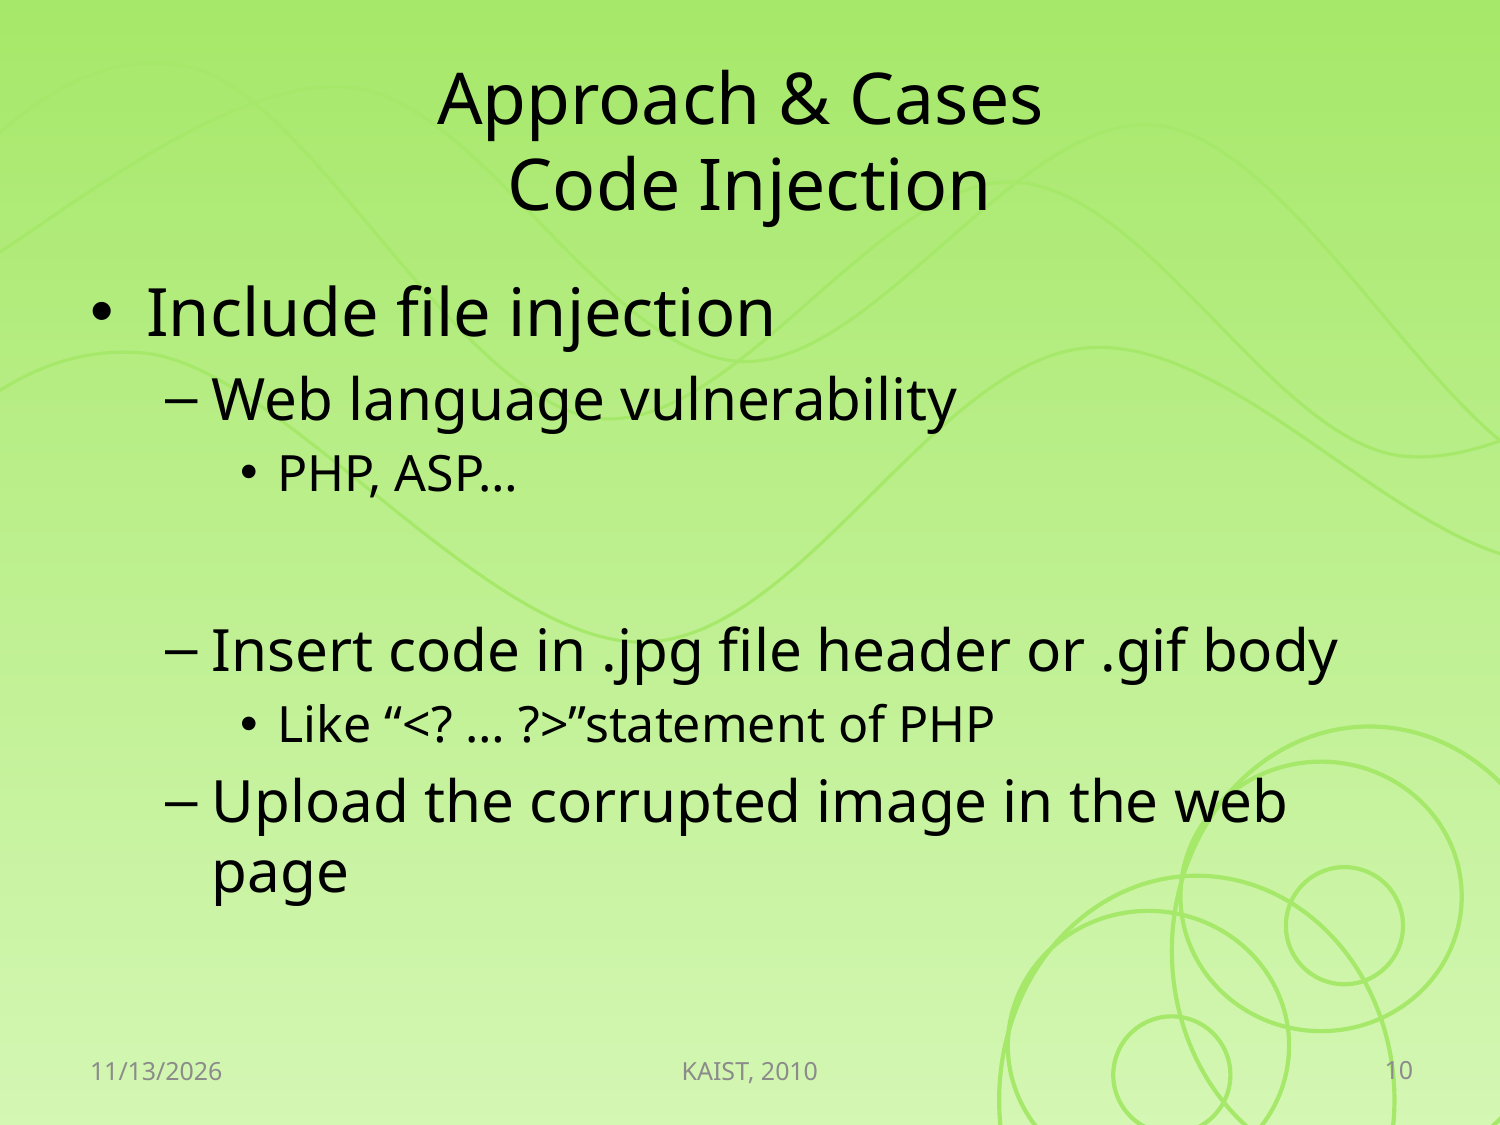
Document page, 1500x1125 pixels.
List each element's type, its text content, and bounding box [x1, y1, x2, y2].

footer KAIST, 2010 [512, 1042, 988, 1103]
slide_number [75, 1042, 425, 1103]
title Approach & Cases Code Injection [75, 45, 1425, 233]
list Include file injection Web language vulnerability PHP, ASP… Insert code in .jpg file header or .gif body Like “<? … ?>”statement of PHP Upload the corrupted image in the web page [75, 262, 1425, 1005]
slide_number 10 [1078, 1041, 1429, 1102]
